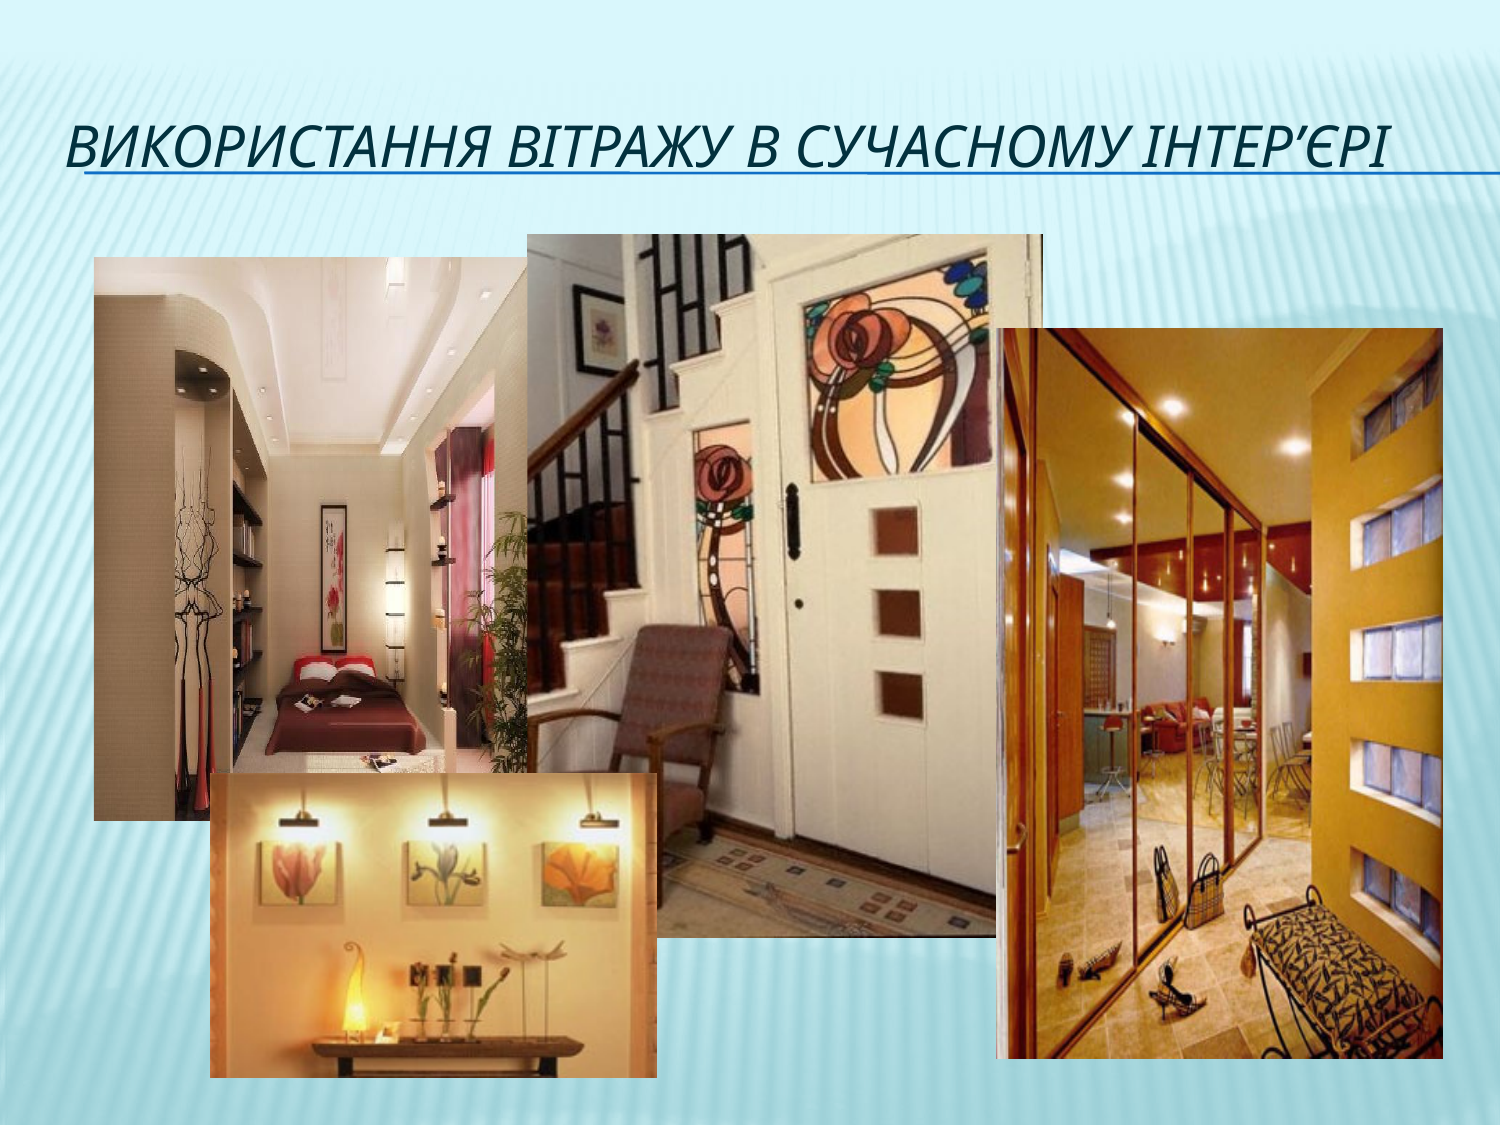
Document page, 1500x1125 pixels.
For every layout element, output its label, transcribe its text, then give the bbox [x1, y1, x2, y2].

title Використання вітражу в сучасному інтер’єрі [49, 75, 1475, 213]
picture [93, 234, 1443, 1079]
